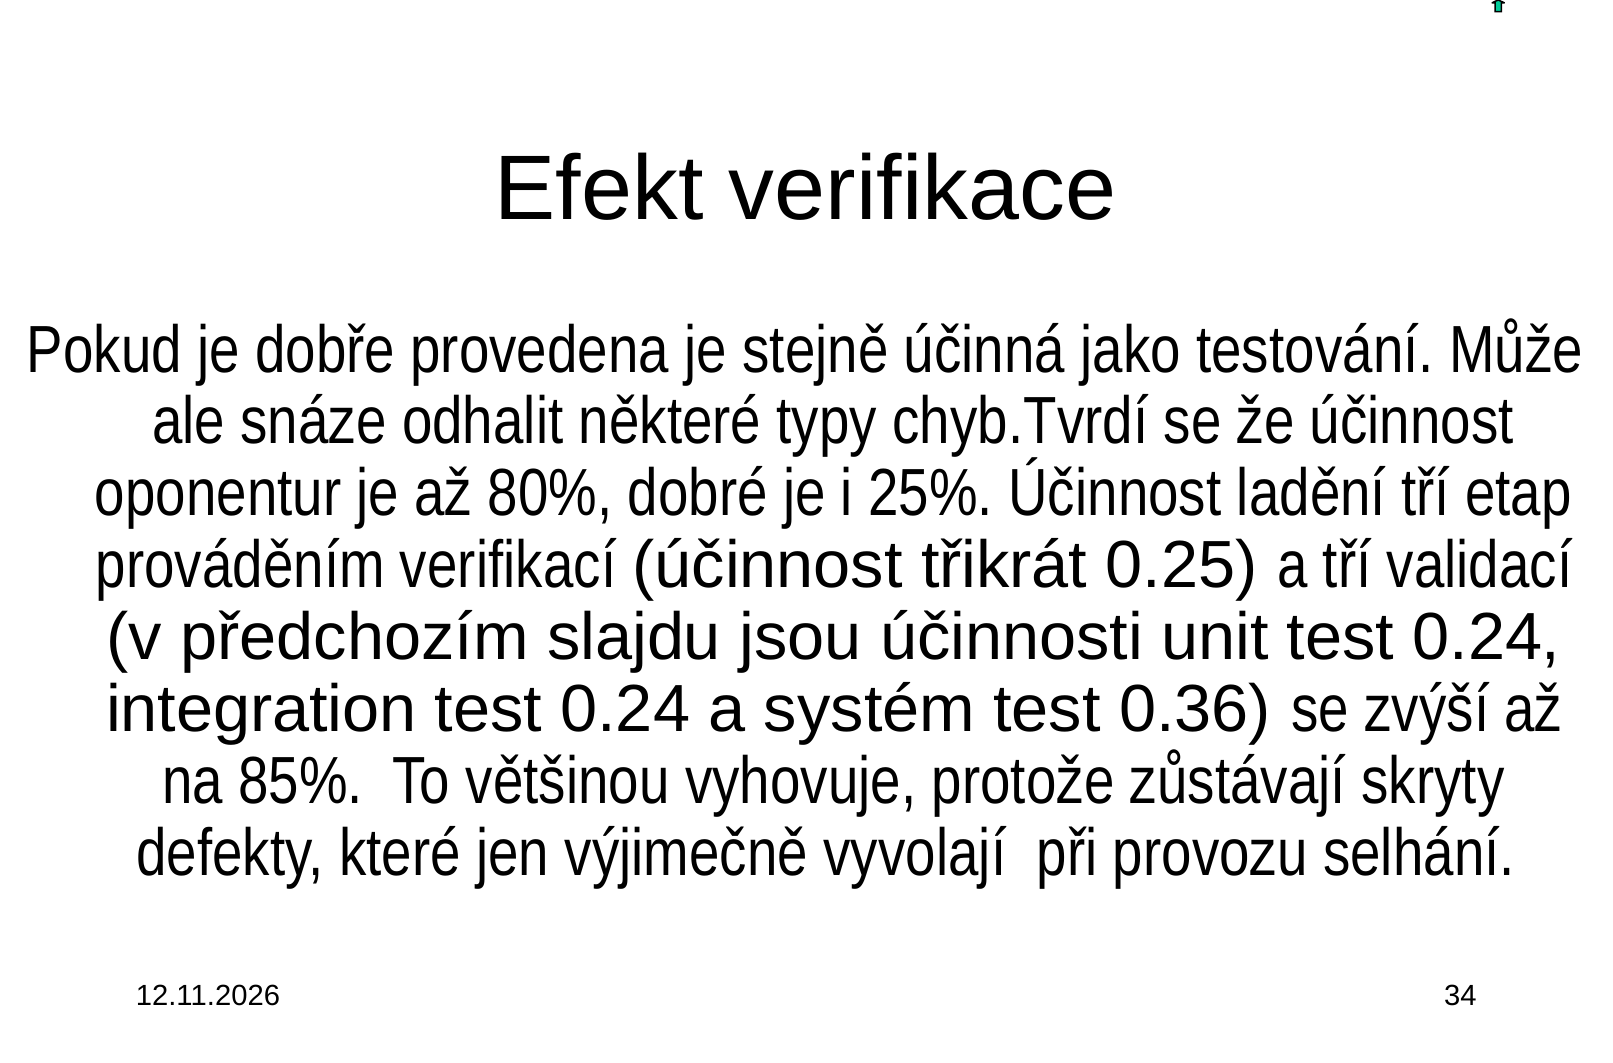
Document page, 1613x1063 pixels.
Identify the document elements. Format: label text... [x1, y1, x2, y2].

list Pokud je dobře provedena je stejně účinná jako testování. Může ale snáze odhalit některé typy chyb.Tvrdí se že účinnost oponentur je až 80%, dobré je i 25%. Účinnost ladění tří etap prováděním verifikací (účinnost třikrát 0.25) a tří validací (v předchozím slajdu jsou účinnosti unit test 0.24, integration test 0.24 a systém test 0.36) se zvýší až na 85%. To většinou vyhovuje, protože zůstávají skryty defekty, které jen výjimečně vyvolají při provozu selhání. [0, 307, 1613, 945]
slide_number 34 [1155, 968, 1492, 1040]
text_box [1491, 0, 1505, 12]
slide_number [120, 968, 457, 1040]
title Efekt verifikace [120, 94, 1492, 272]
